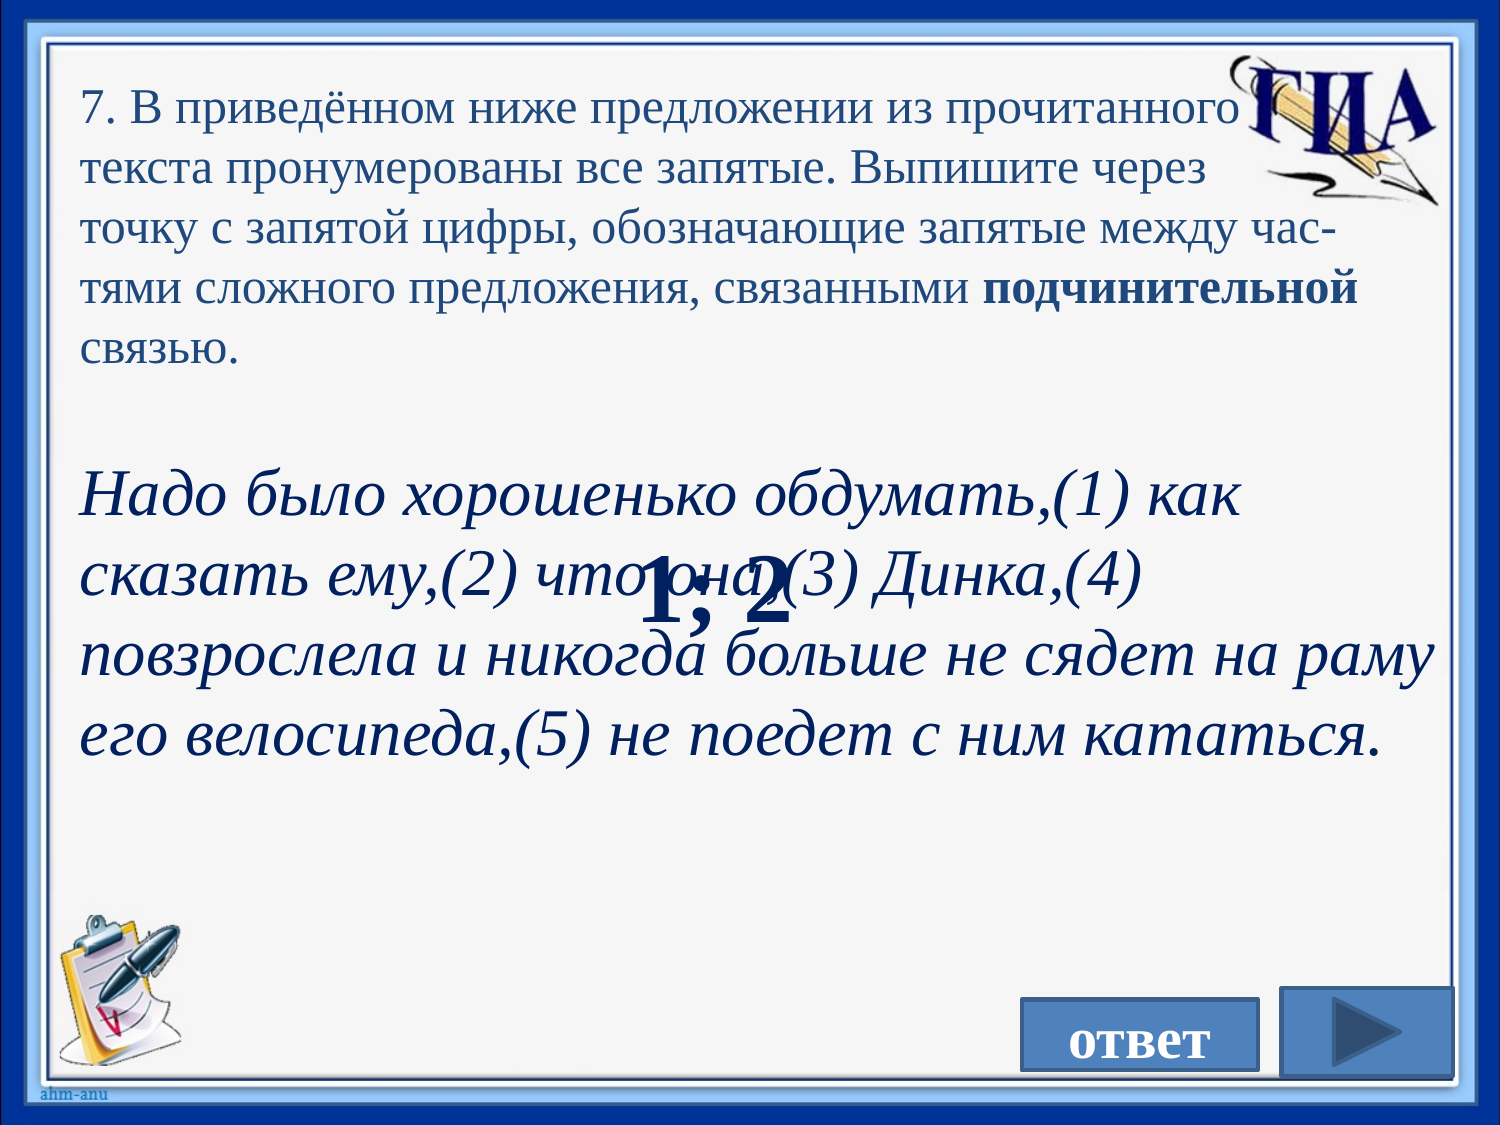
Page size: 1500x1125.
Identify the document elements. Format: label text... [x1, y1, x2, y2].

picture [0, 0, 1500, 1125]
text_box [1279, 986, 1455, 1078]
text_box ответ [1020, 997, 1260, 1072]
text_box Надо было хорошенько обдумать,(1) как сказать ему,(2) что она,(3) Динка,(4) повзрослела и никогда больше не сядет на раму его велосипеда,(5) не поедет с ним кататься. [64, 441, 1459, 776]
text_box 7. В приведённом ниже предложении из прочитанного текста пронумерованы все запятые. Выпишите через точку с запятой цифры, обозначающие запятые между час-тями сложного предложения, связанными подчинительной связью. [64, 66, 1424, 382]
text_box 1; 2 [621, 515, 810, 650]
